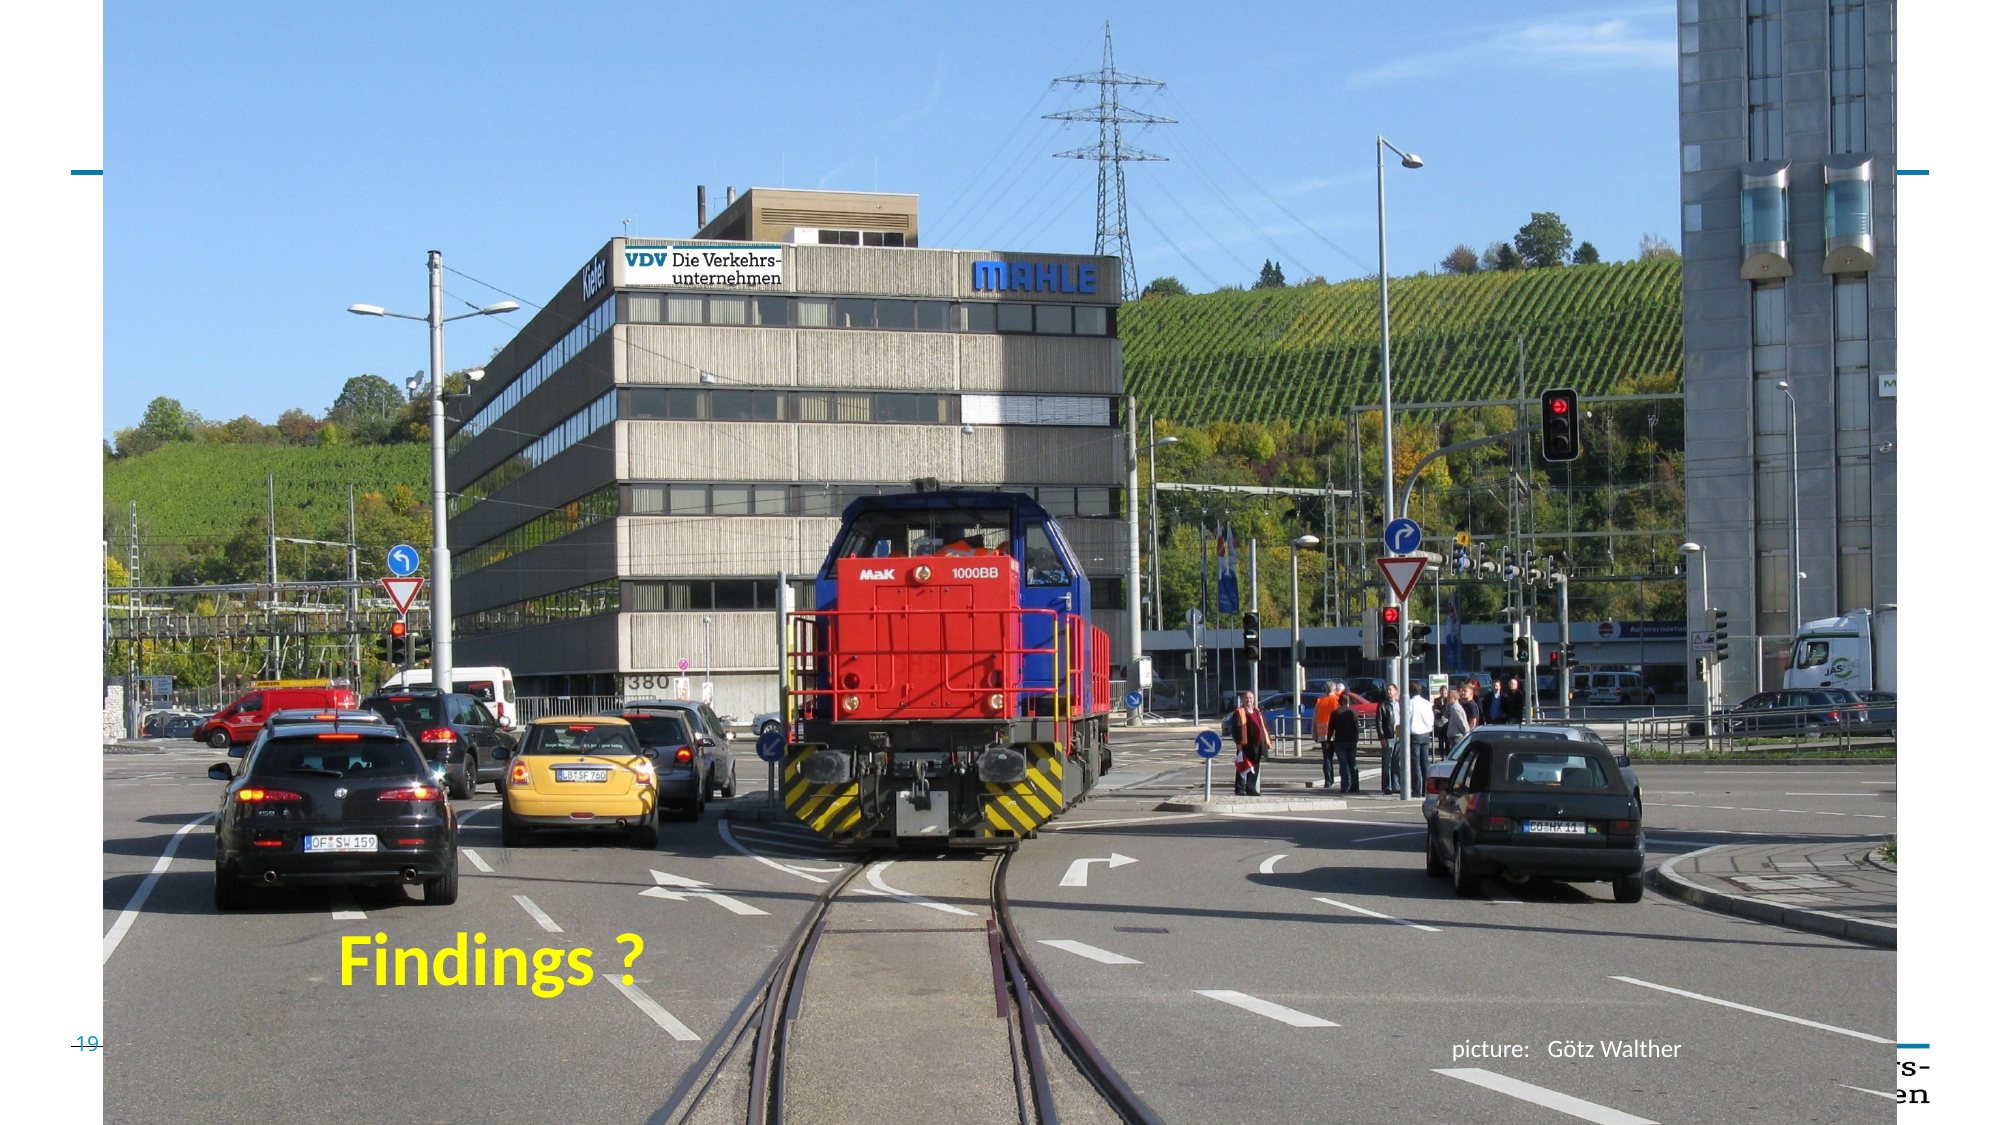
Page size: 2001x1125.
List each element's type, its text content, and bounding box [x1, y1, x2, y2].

picture [103, 0, 1932, 1125]
slide_number 19 [75, 1030, 97, 1106]
